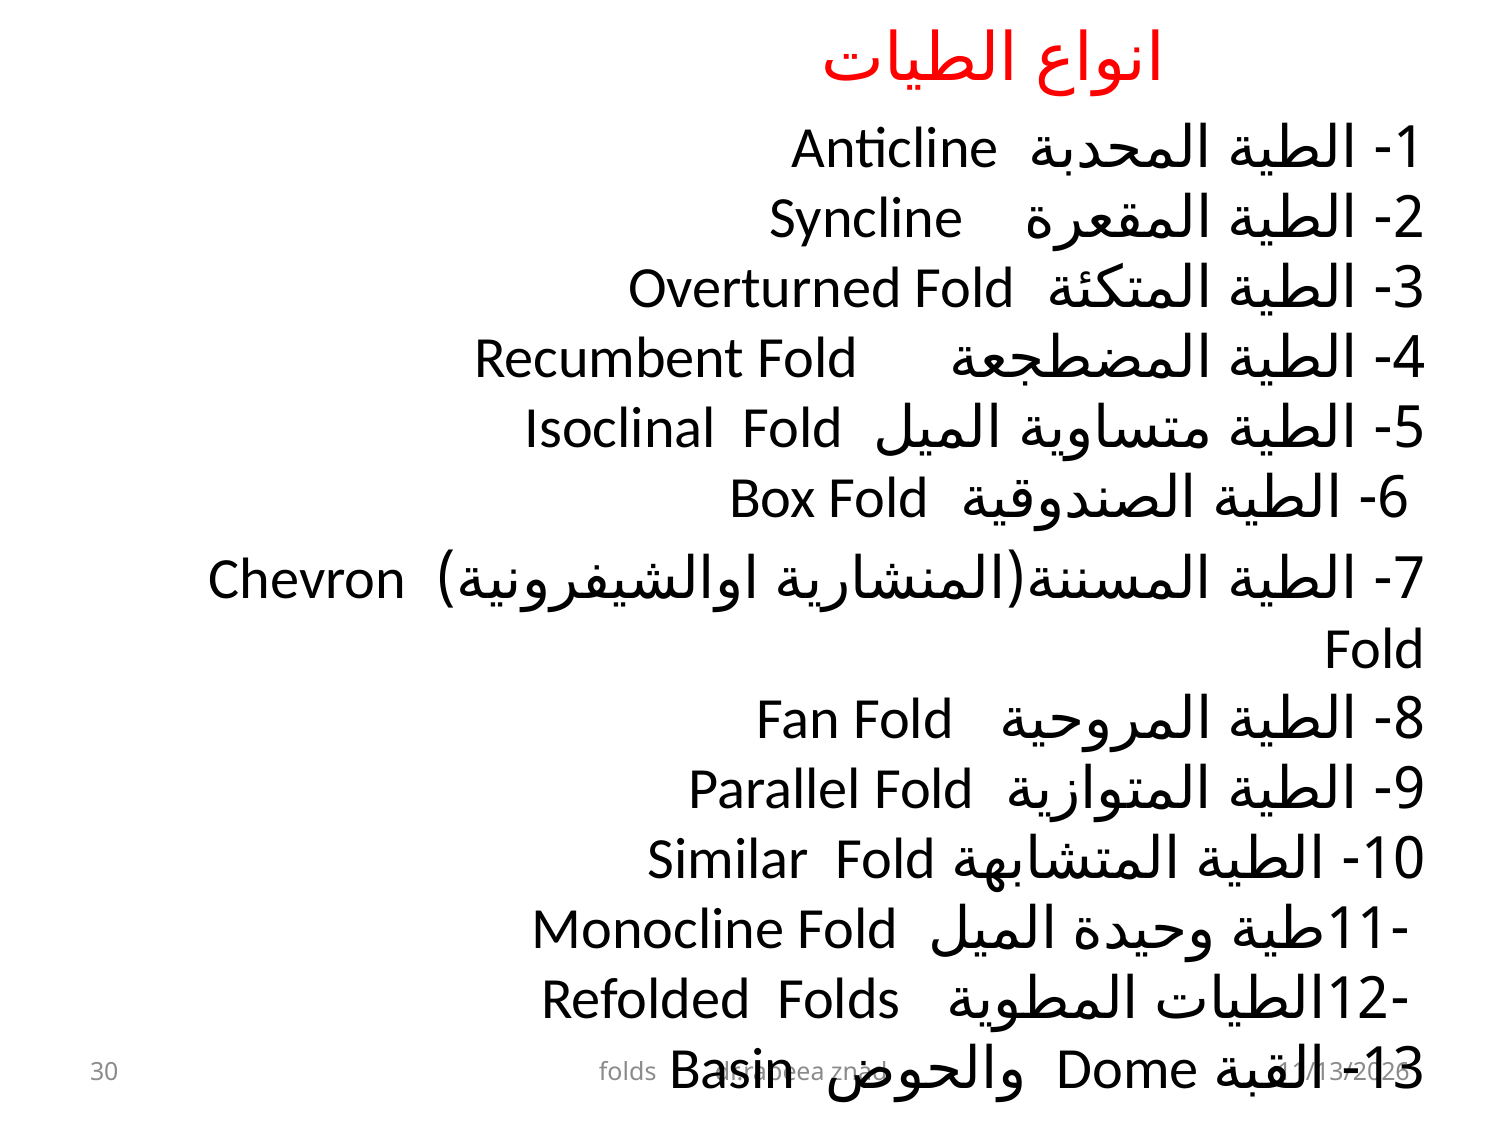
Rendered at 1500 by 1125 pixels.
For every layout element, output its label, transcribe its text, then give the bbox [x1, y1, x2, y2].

footer folds dr.rabeea znad [512, 1042, 988, 1103]
text_box 1- الطية المحدبة Anticline 2- الطية المقعرة Syncline 3- الطية المتكئة Overturned Fold 4- الطية المضطجعة Recumbent Fold 5- الطية متساوية الميل Isoclinal Fold 6- الطية الصندوقية Box Fold [200, 101, 1440, 493]
text_box انواع الطيات [795, 5, 1180, 101]
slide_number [1074, 1042, 1425, 1103]
text_box 7- الطية المسننة(المنشارية اوالشيفرونية) Chevron Fold 8- الطية المروحية Fan Fold 9- الطية المتوازية Parallel Fold 10- الطية المتشابهة Similar Fold -11طية وحيدة الميل Monocline Fold -12الطيات المطوية Refolded Folds 13- القبة Dome والحوض Basin [105, 493, 1440, 1108]
slide_number 30 [75, 1042, 425, 1103]
